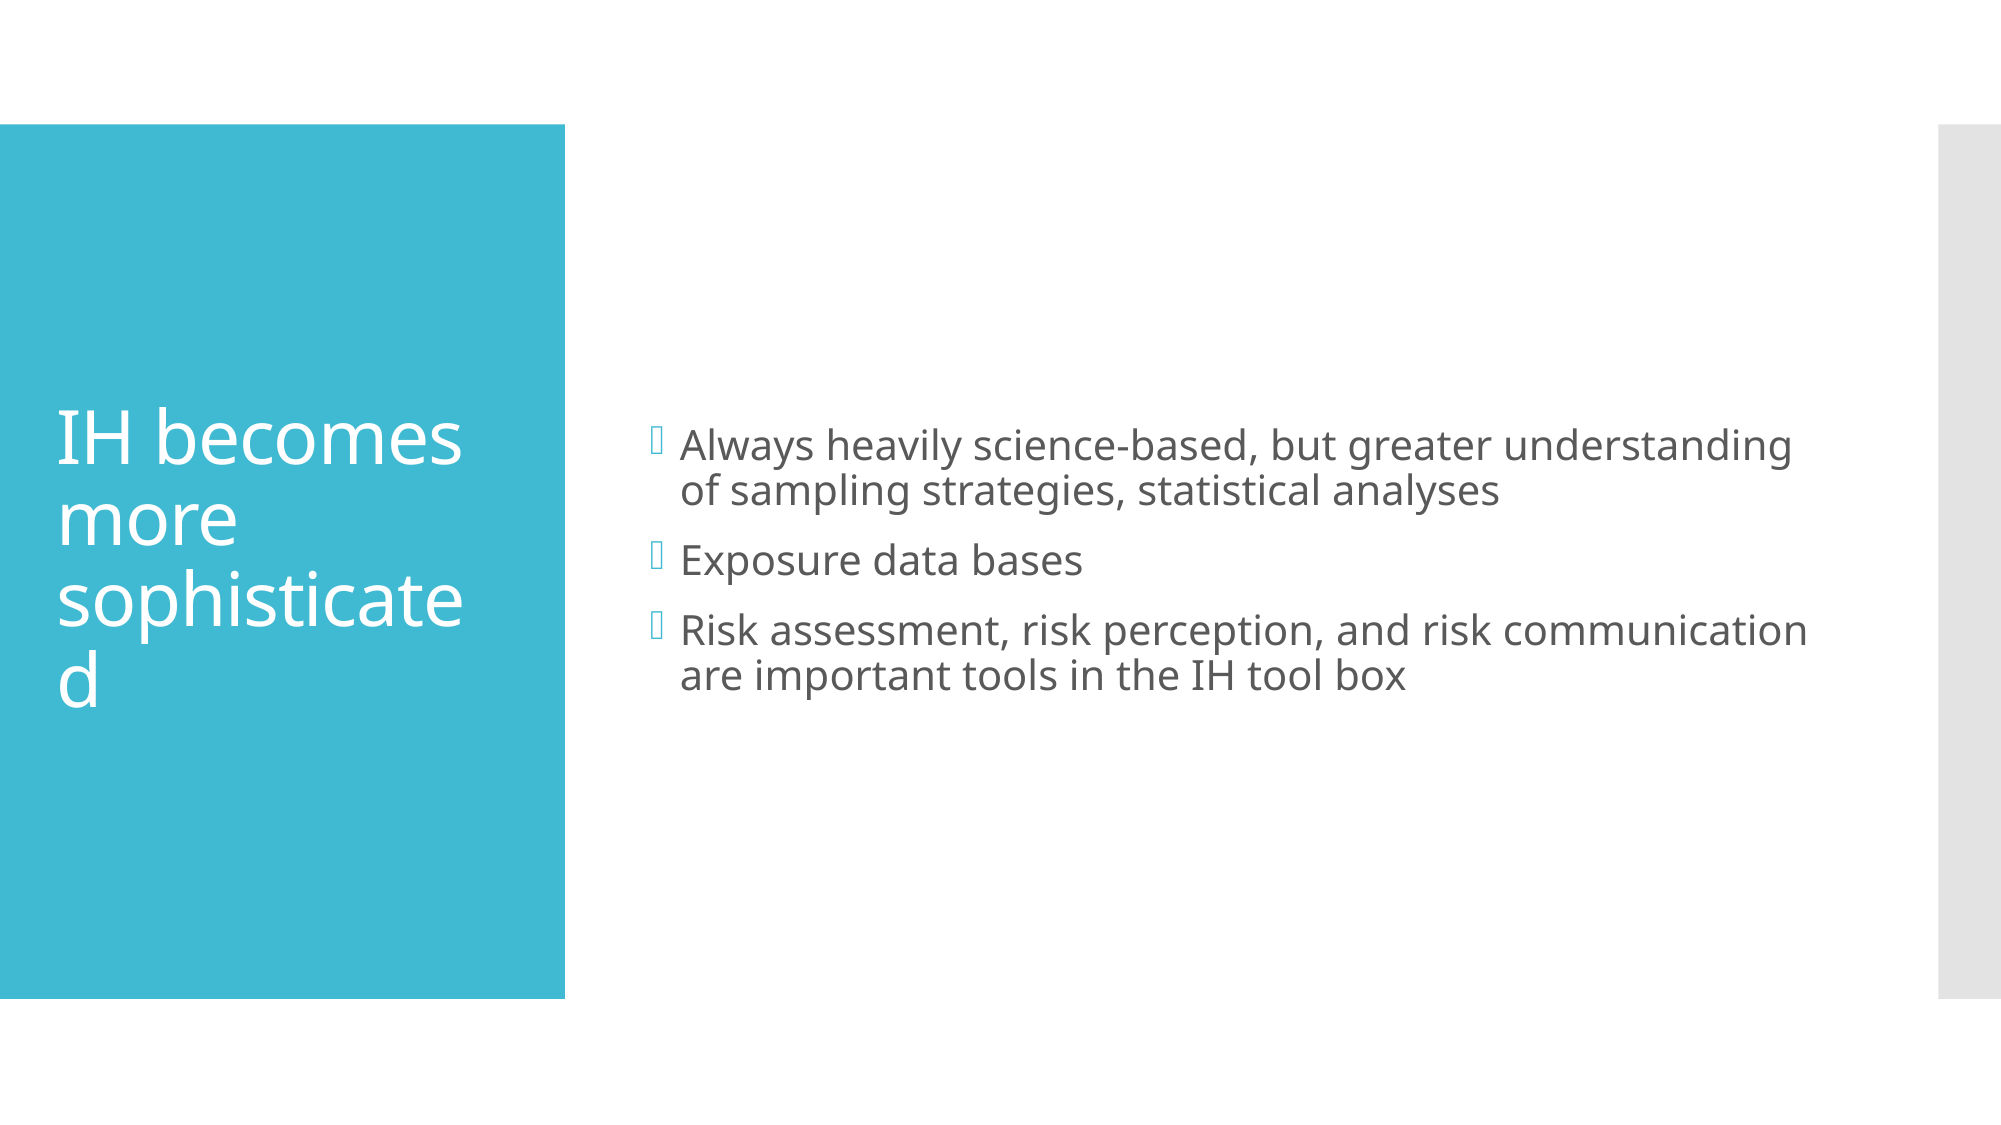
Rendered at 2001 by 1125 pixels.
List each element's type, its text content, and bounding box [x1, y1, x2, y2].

title IH becomes more sophisticated [41, 184, 525, 940]
list Always heavily science-based, but greater understanding of sampling strategies, statistical analyses Exposure data bases Risk assessment, risk perception, and risk communication are important tools in the IH tool box [634, 141, 1835, 982]
